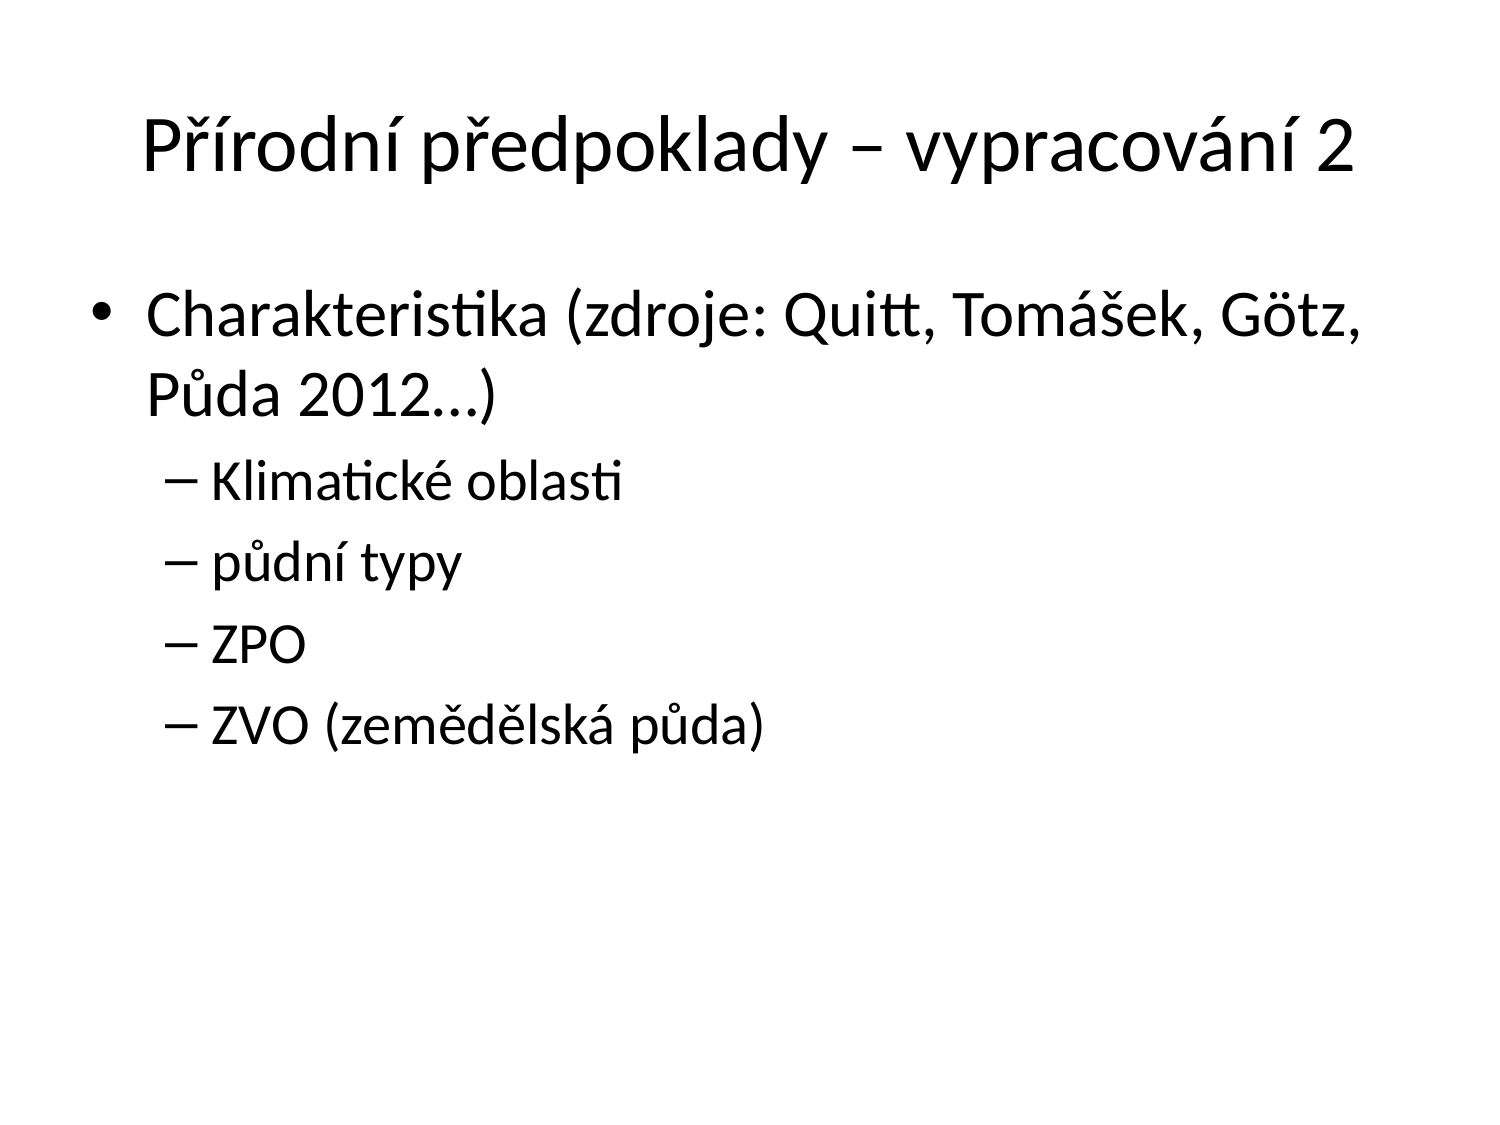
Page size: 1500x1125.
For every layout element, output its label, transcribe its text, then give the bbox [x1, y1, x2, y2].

list Charakteristika (zdroje: Quitt, Tomášek, Götz, Půda 2012…) Klimatické oblasti půdní typy ZPO ZVO (zemědělská půda) [75, 262, 1425, 1005]
title Přírodní předpoklady – vypracování 2 [75, 45, 1425, 233]
